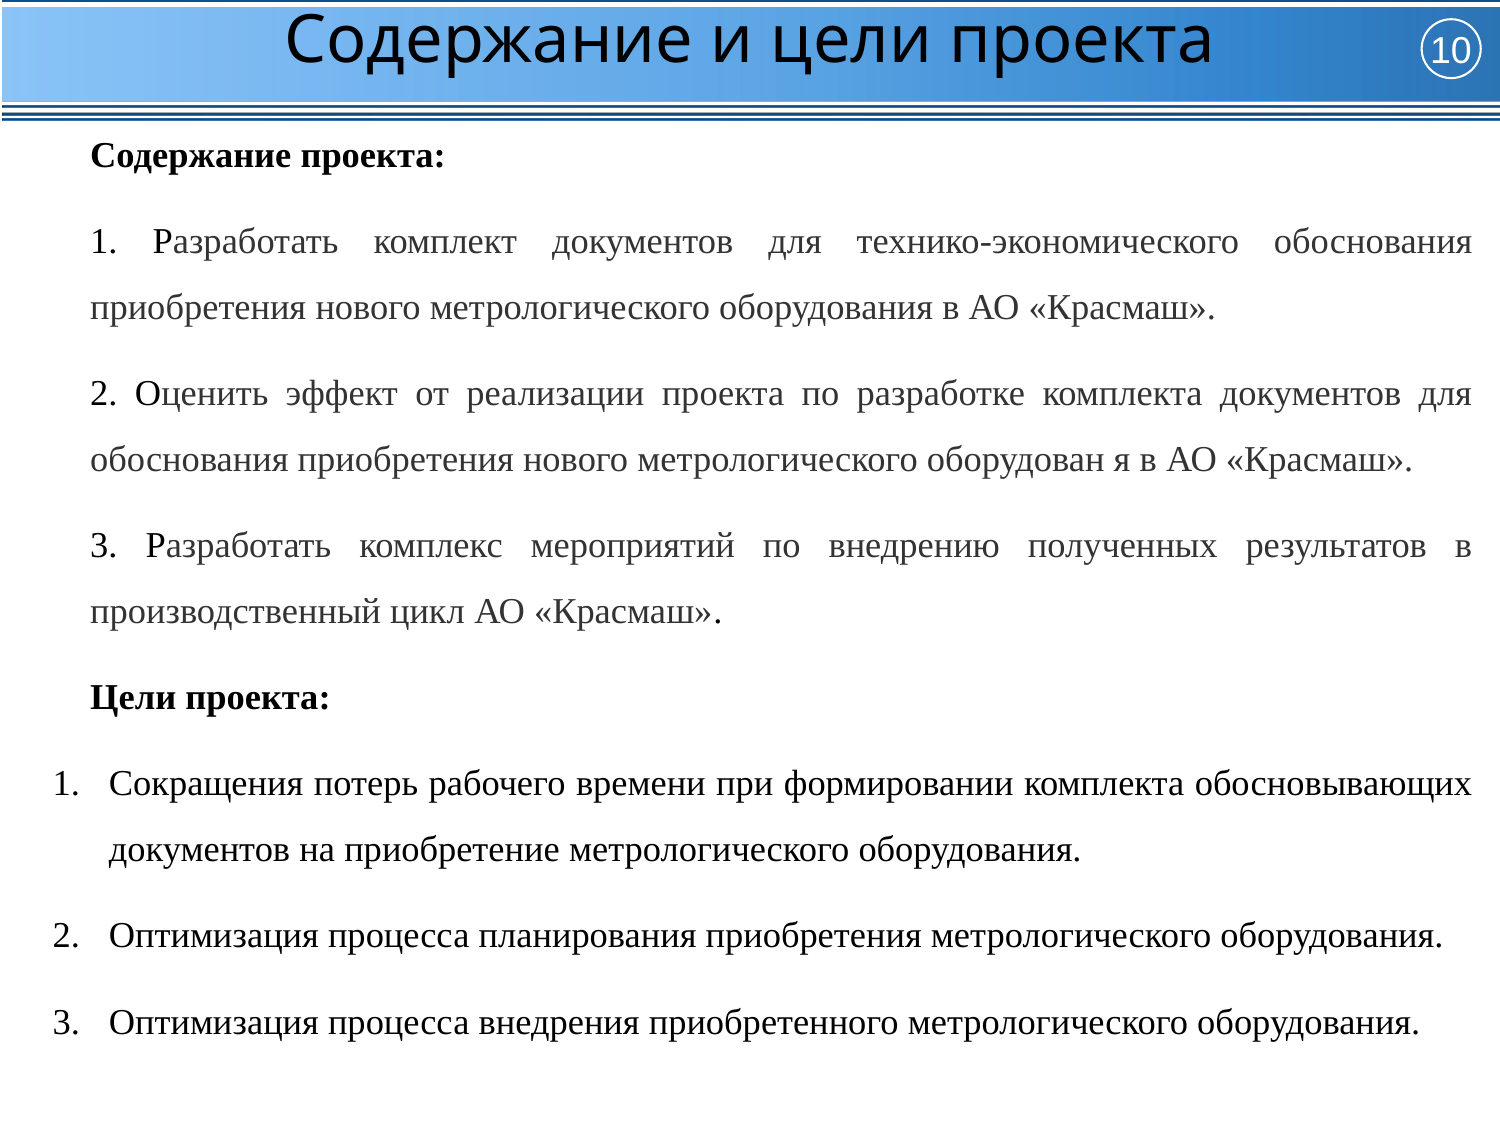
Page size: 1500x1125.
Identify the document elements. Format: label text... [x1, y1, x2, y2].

list Содержание проекта: 1. Разработать комплект документов для технико-экономического обоснования приобретения нового метрологического оборудования в АО «Красмаш». 2. Оценить эффект от реализации проекта по разработке комплекта документов для обоснования приобретения нового метрологического оборудован я в АО «Красмаш». 3. Разработать комплекс мероприятий по внедрению полученных результатов в производственный цикл АО «Красмаш». Цели проекта: Сокращения потерь рабочего времени при формировании комплекта обосновывающих документов на приобретение метрологического оборудования. Оптимизация процесса планирования приобретения метрологического оборудования. Оптимизация процесса внедрения приобретенного метрологического оборудования. [37, 101, 1490, 987]
picture [0, 0, 1500, 122]
title Содержание и цели проекта [103, 0, 1397, 86]
slide_number 10 [1412, 18, 1490, 79]
